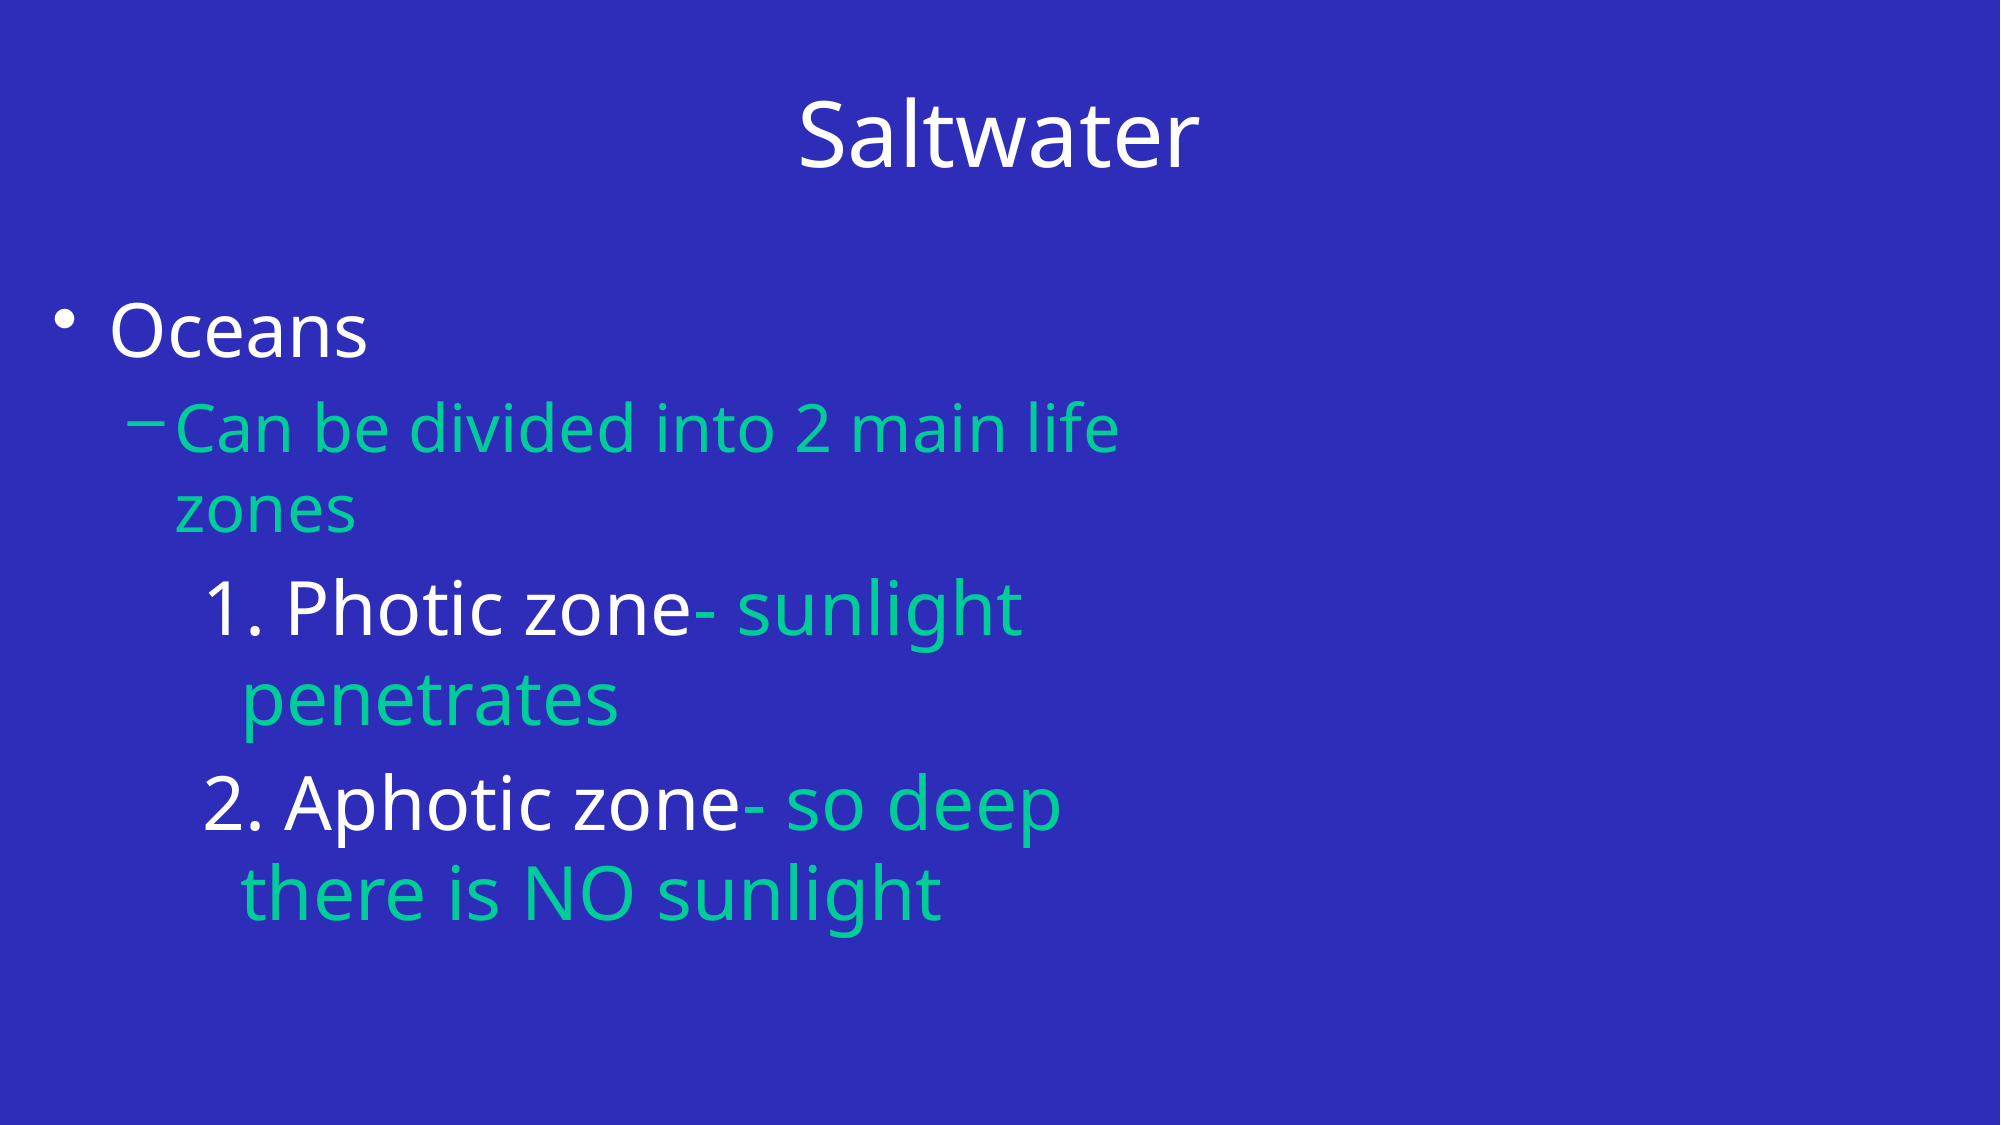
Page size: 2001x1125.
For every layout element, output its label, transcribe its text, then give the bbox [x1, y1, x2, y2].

title Saltwater [362, 37, 1638, 225]
list Oceans Can be divided into 2 main life zones 1. Photic zone- sunlight penetrates 2. Aphotic zone- so deep there is NO sunlight [37, 275, 1150, 1050]
